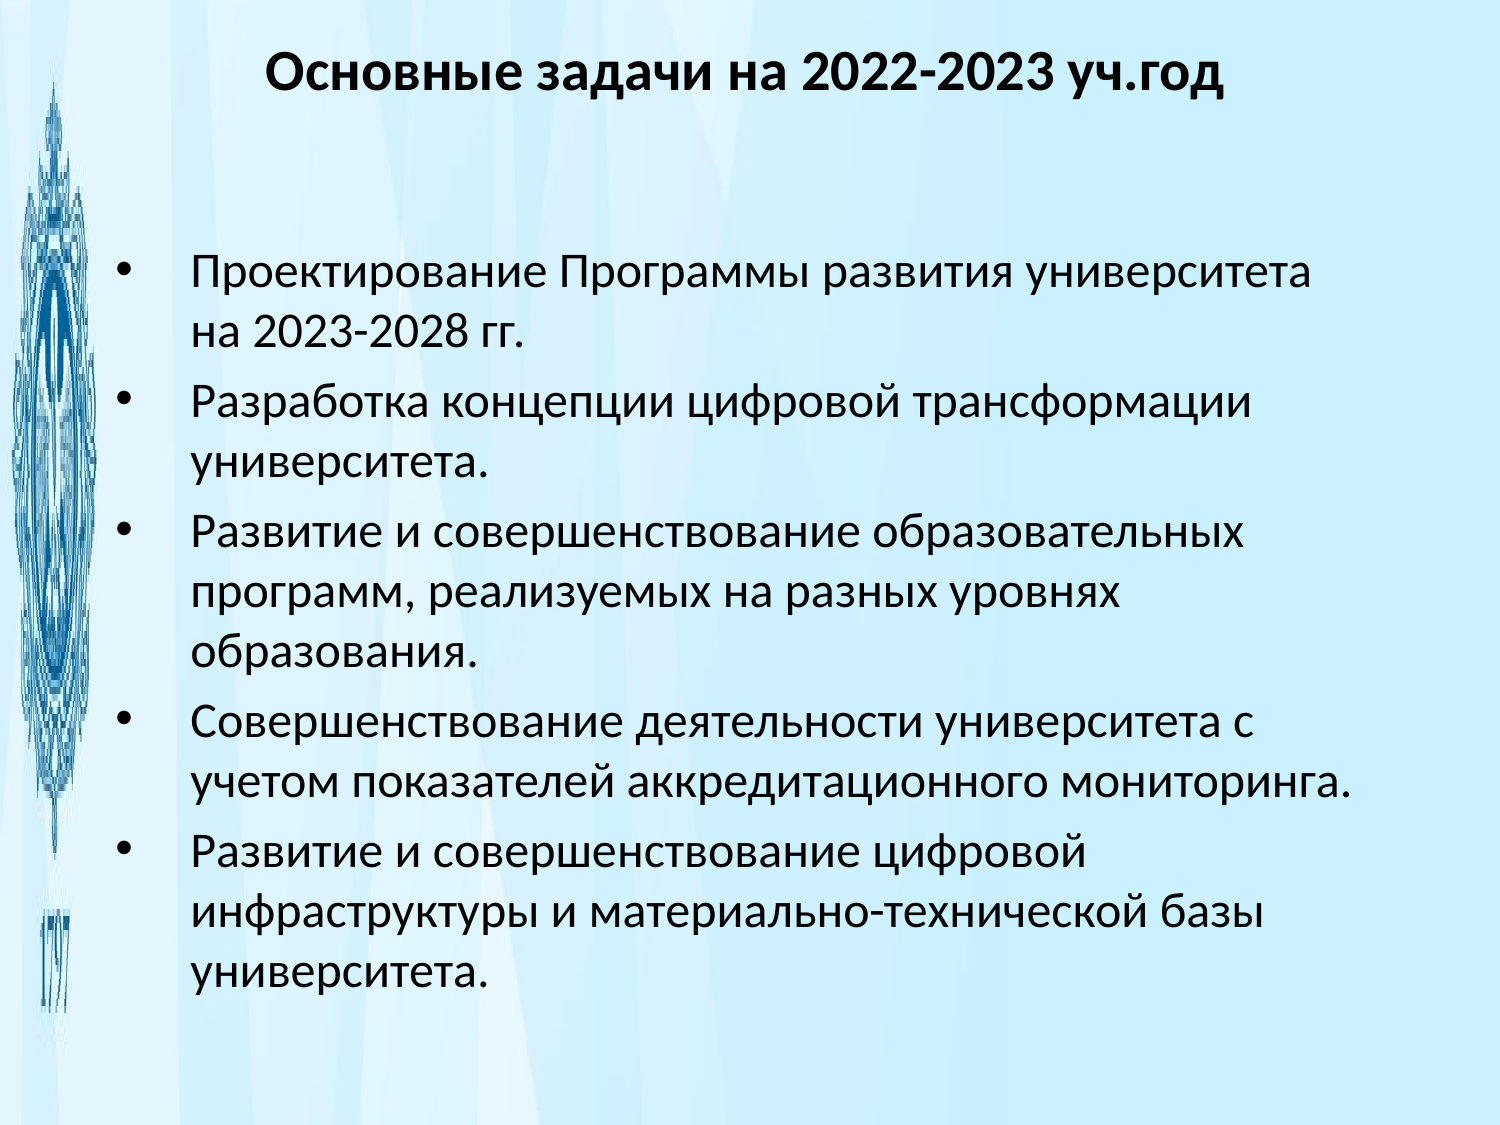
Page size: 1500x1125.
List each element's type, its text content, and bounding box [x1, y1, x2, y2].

picture [0, 0, 1500, 1125]
list Проектирование Программы развития университета на 2023-2028 гг. Разработка концепции цифровой трансформации университета. Развитие и совершенствование образовательных программ, реализуемых на разных уровнях образования. Совершенствование деятельности университета с учетом показателей аккредитационного мониторинга. Развитие и совершенствование цифровой инфраструктуры и материально-технической базы университета. [100, 230, 1376, 1092]
list Основные задачи на 2022-2023 уч.год [159, 33, 1329, 119]
